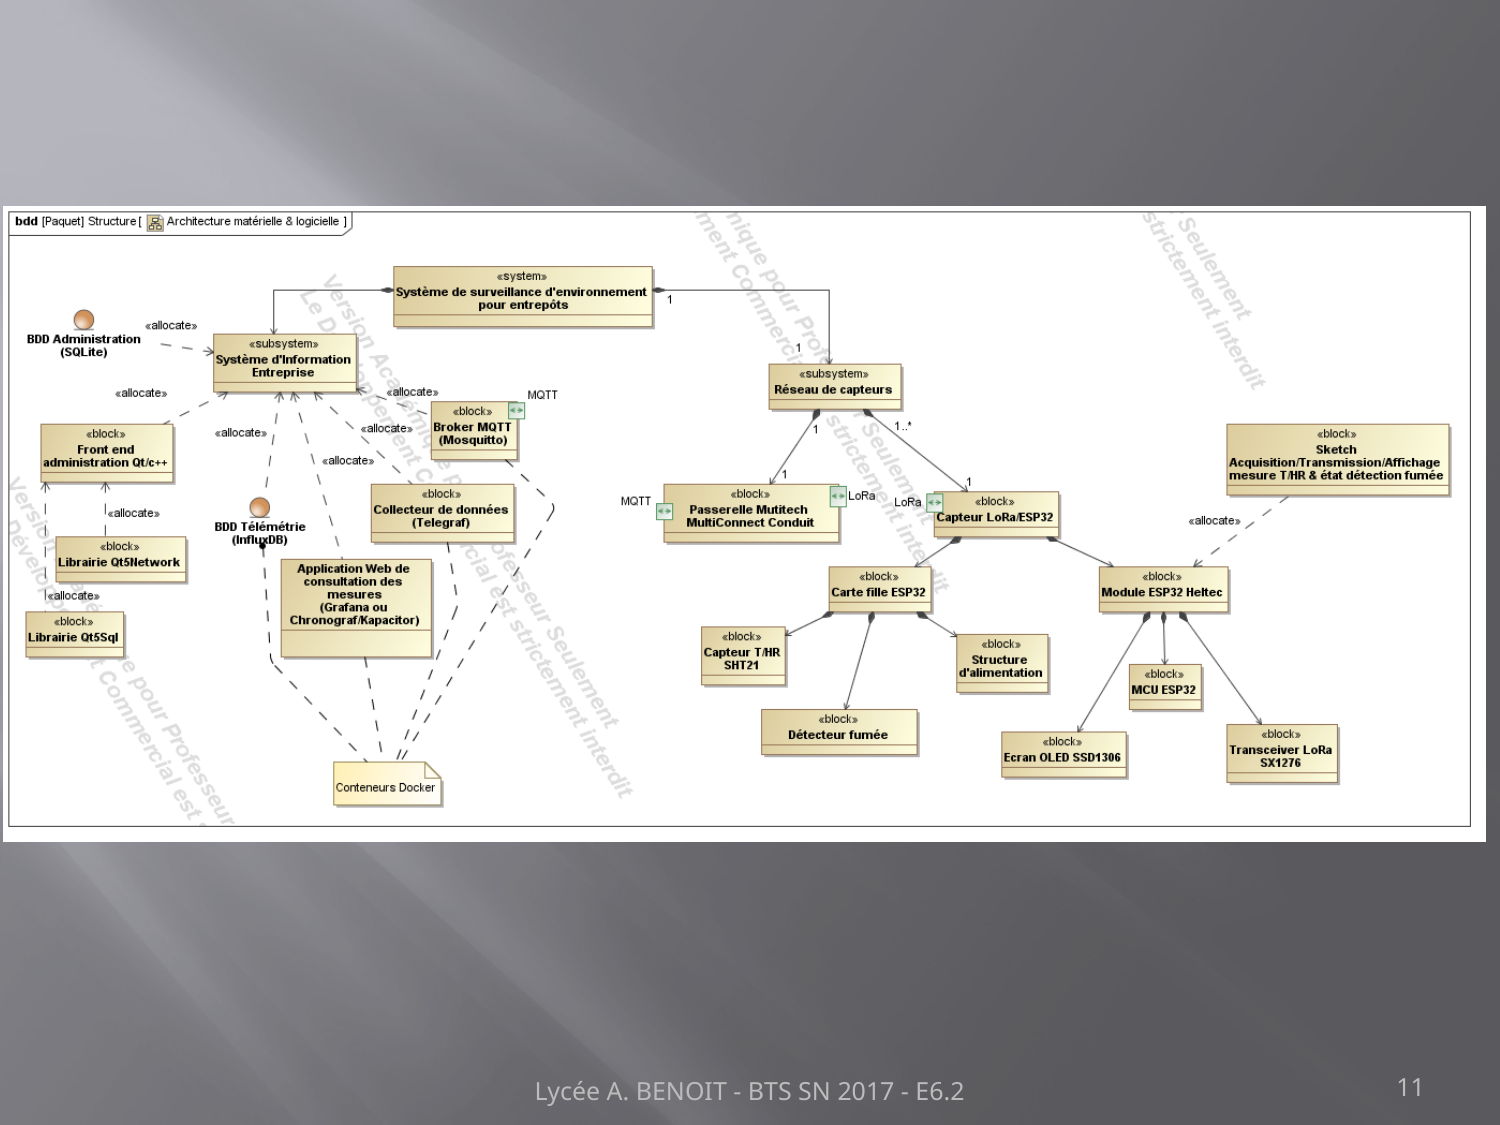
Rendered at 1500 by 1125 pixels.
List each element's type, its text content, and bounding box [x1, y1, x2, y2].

text_box Lycée A. BENOIT - BTS SN 2017 - E6.2 [512, 1052, 988, 1113]
picture [0, 0, 1500, 1125]
text_box <numéro> [1299, 1052, 1425, 1113]
